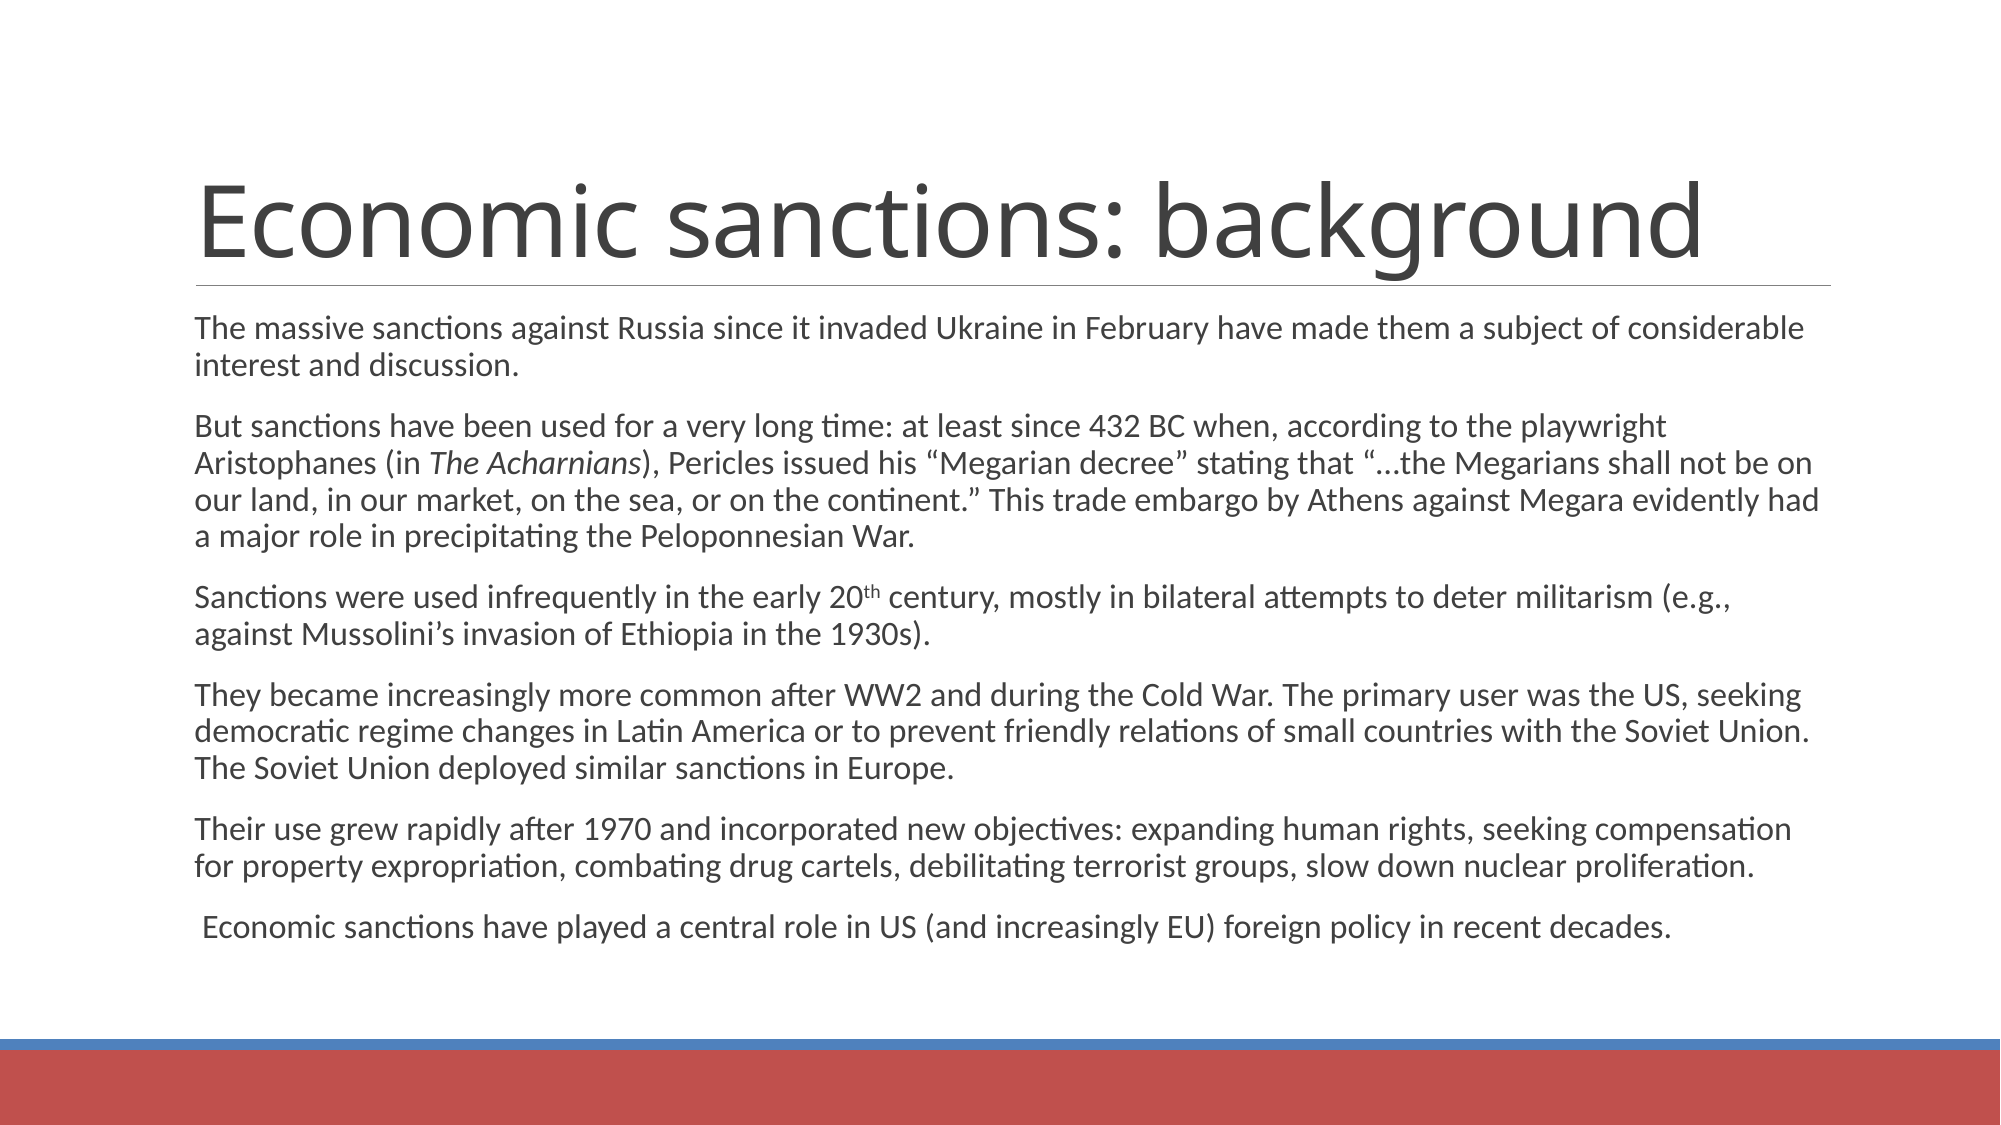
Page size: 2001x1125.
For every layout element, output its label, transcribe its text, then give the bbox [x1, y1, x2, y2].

title Economic sanctions: background [180, 47, 1830, 285]
list The massive sanctions against Russia since it invaded Ukraine in February have made them a subject of considerable interest and discussion. But sanctions have been used for a very long time: at least since 432 BC when, according to the playwright Aristophanes (in The Acharnians), Pericles issued his “Megarian decree” stating that “…the Megarians shall not be on our land, in our market, on the sea, or on the continent.” This trade embargo by Athens against Megara evidently had a major role in precipitating the Peloponnesian War. Sanctions were used infrequently in the early 20th century, mostly in bilateral attempts to deter militarism (e.g., against Mussolini’s invasion of Ethiopia in the 1930s). They became increasingly more common after WW2 and during the Cold War. The primary user was the US, seeking democratic regime changes in Latin America or to prevent friendly relations of small countries with the Soviet Union. The Soviet Union deployed similar sanctions in Europe. Their use grew rapidly after 1970 and incorporated new objectives: expanding human rights, seeking compensation for property expropriation, combating drug cartels, debilitating terrorist groups, slow down nuclear proliferation. Economic sanctions have played a central role in US (and increasingly EU) foreign policy in recent decades. [180, 302, 1830, 963]
